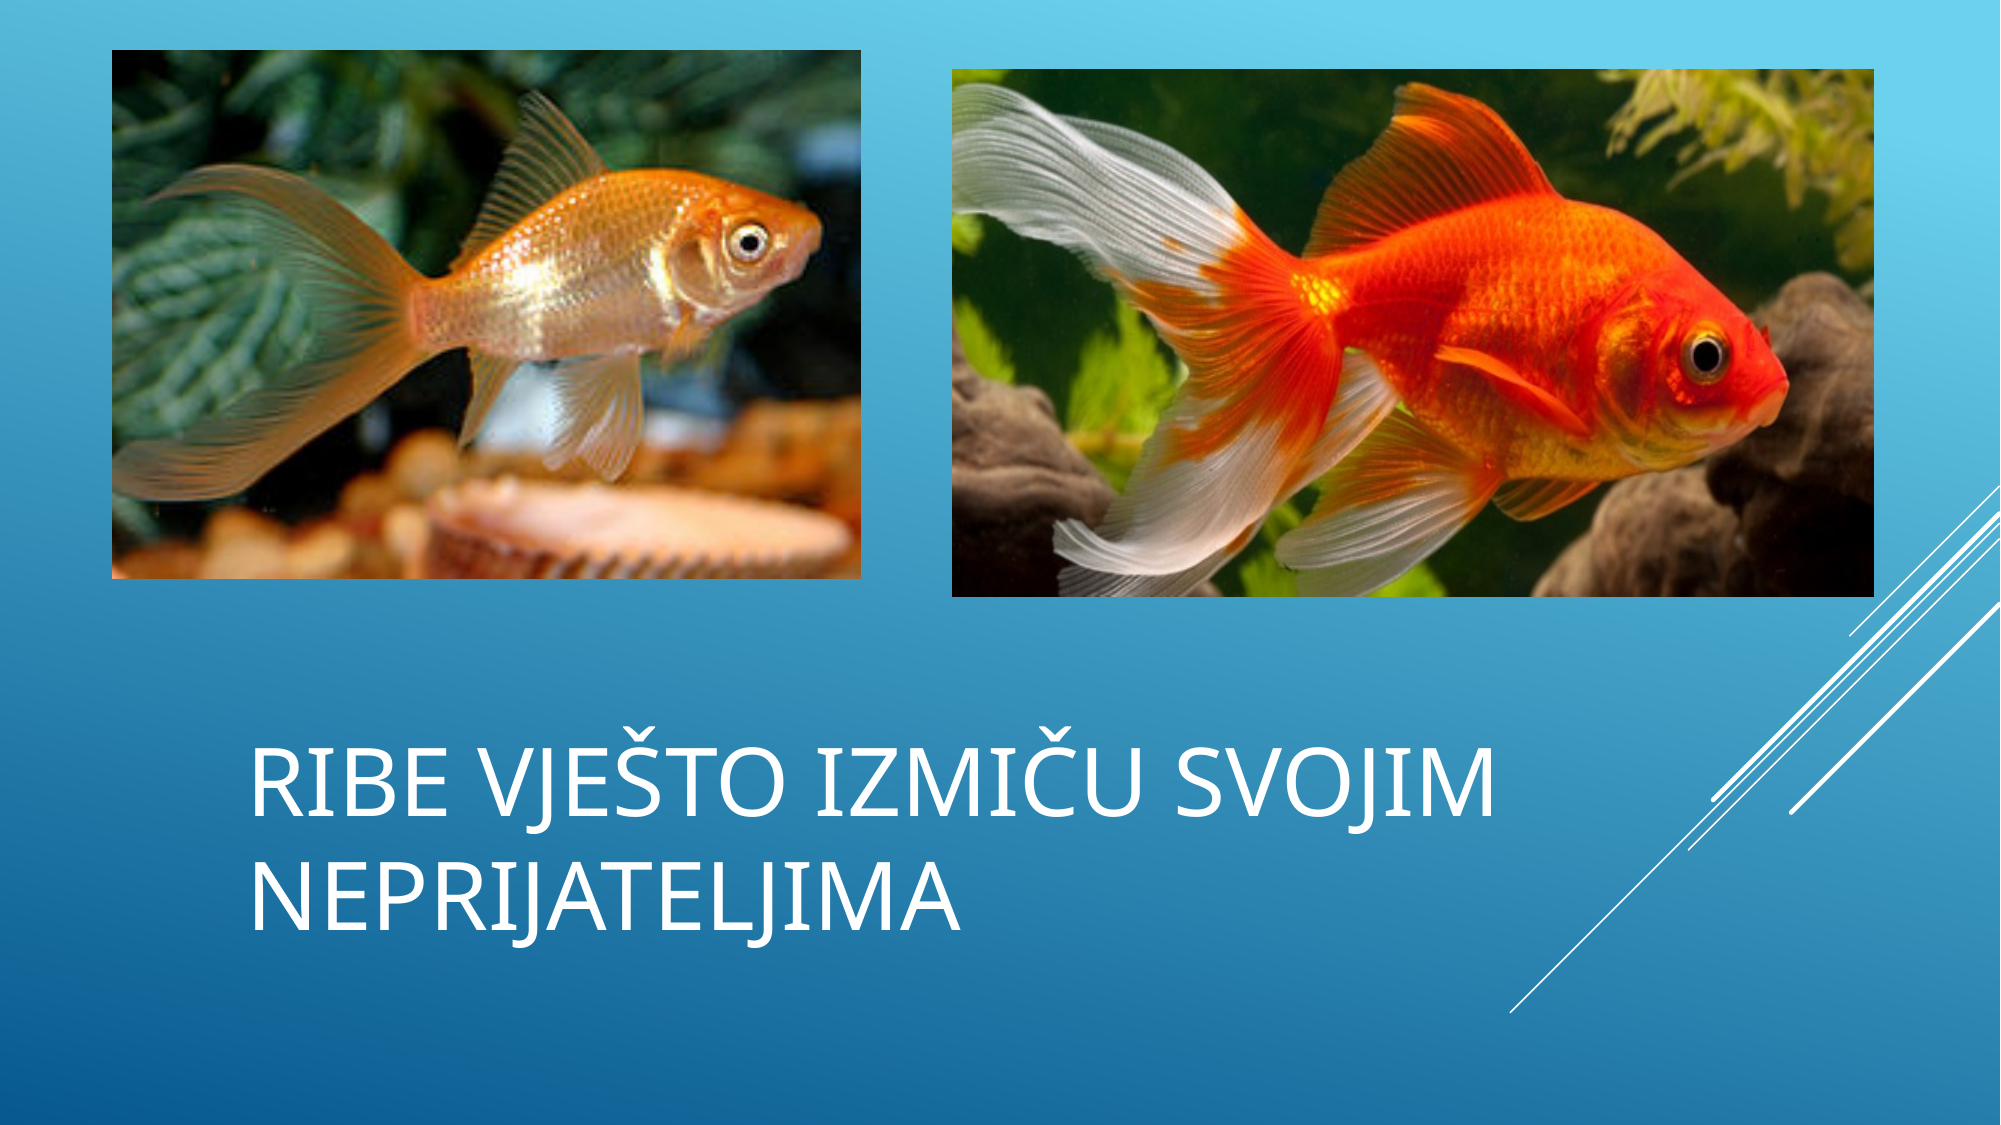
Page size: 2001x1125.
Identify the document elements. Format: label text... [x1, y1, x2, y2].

title Ribe vješto izmiču svojim neprijateljima [231, 712, 1632, 960]
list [952, 68, 1875, 597]
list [111, 50, 861, 579]
